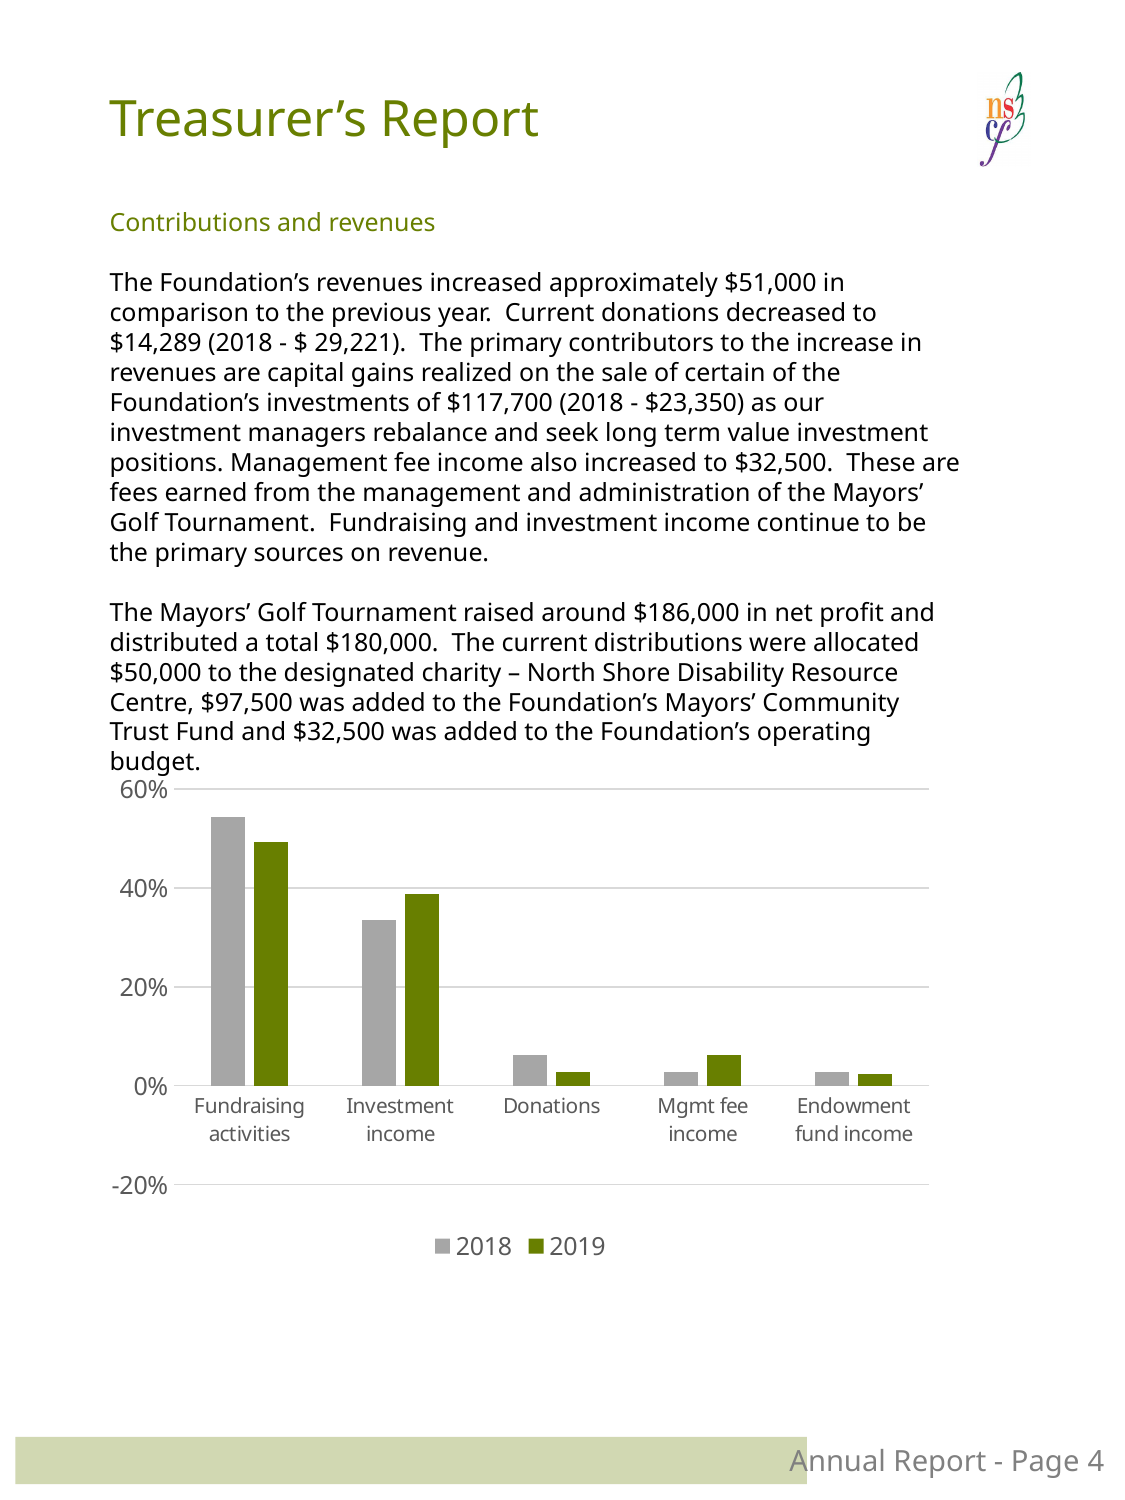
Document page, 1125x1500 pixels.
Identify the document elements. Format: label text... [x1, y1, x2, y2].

text_box [143, 1428, 586, 1492]
picture [977, 72, 1031, 167]
text_box [586, 1436, 739, 1485]
text_box [14, 1436, 143, 1485]
slide_number Annual Report - Page 4 [739, 1422, 1120, 1500]
text_box Treasurer’s Report Contributions and revenues The Foundation’s revenues increased approximately $51,000 in comparison to the previous year. Current donations decreased to $14,289 (2018 - $ 29,221). The primary contributors to the increase in revenues are capital gains realized on the sale of certain of the Foundation’s investments of $117,700 (2018 - $23,350) as our investment managers rebalance and seek long term value investment positions. Management fee income also increased to $32,500. These are fees earned from the management and administration of the Mayors’ Golf Tournament. Fundraising and investment income continue to be the primary sources on revenue. The Mayors’ Golf Tournament raised around $186,000 in net profit and distributed a total $180,000. The current distributions were allocated $50,000 to the designated charity – North Shore Disability Resource Centre, $97,500 was added to the Foundation’s Mayors’ Community Trust Fund and $32,500 was added to the Foundation’s operating budget. [94, 79, 978, 1334]
chart [94, 761, 947, 1270]
